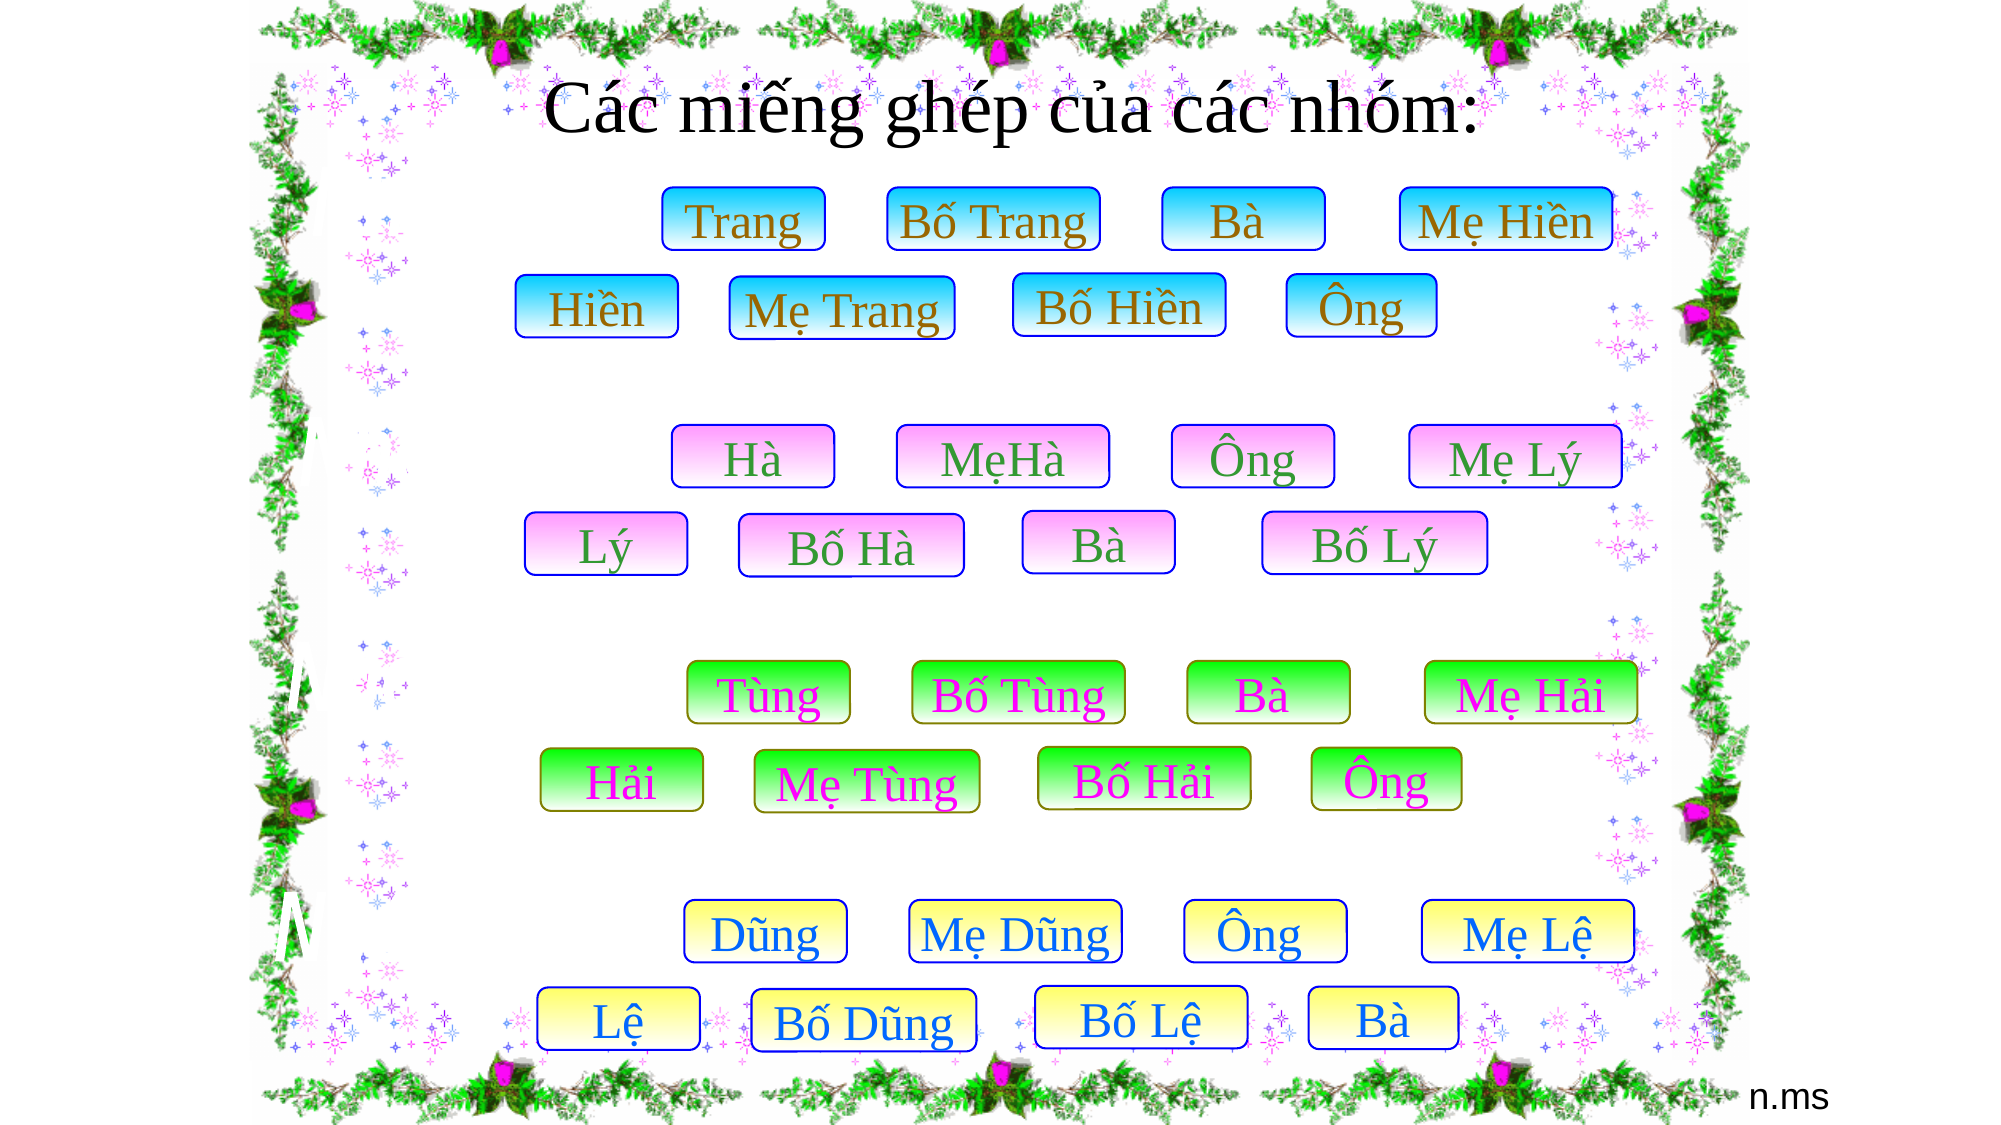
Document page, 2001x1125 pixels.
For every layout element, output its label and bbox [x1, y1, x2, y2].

text_box [249, 585, 1751, 1125]
text_box [0, 531, 831, 606]
text_box [249, 0, 1751, 530]
text_box [524, 424, 1623, 577]
text_box [537, 899, 1635, 1052]
text_box [540, 660, 1638, 813]
text_box [287, 62, 1713, 137]
text_box [515, 187, 1613, 340]
text_box [1625, 506, 2000, 581]
text_box [287, 999, 1726, 1074]
